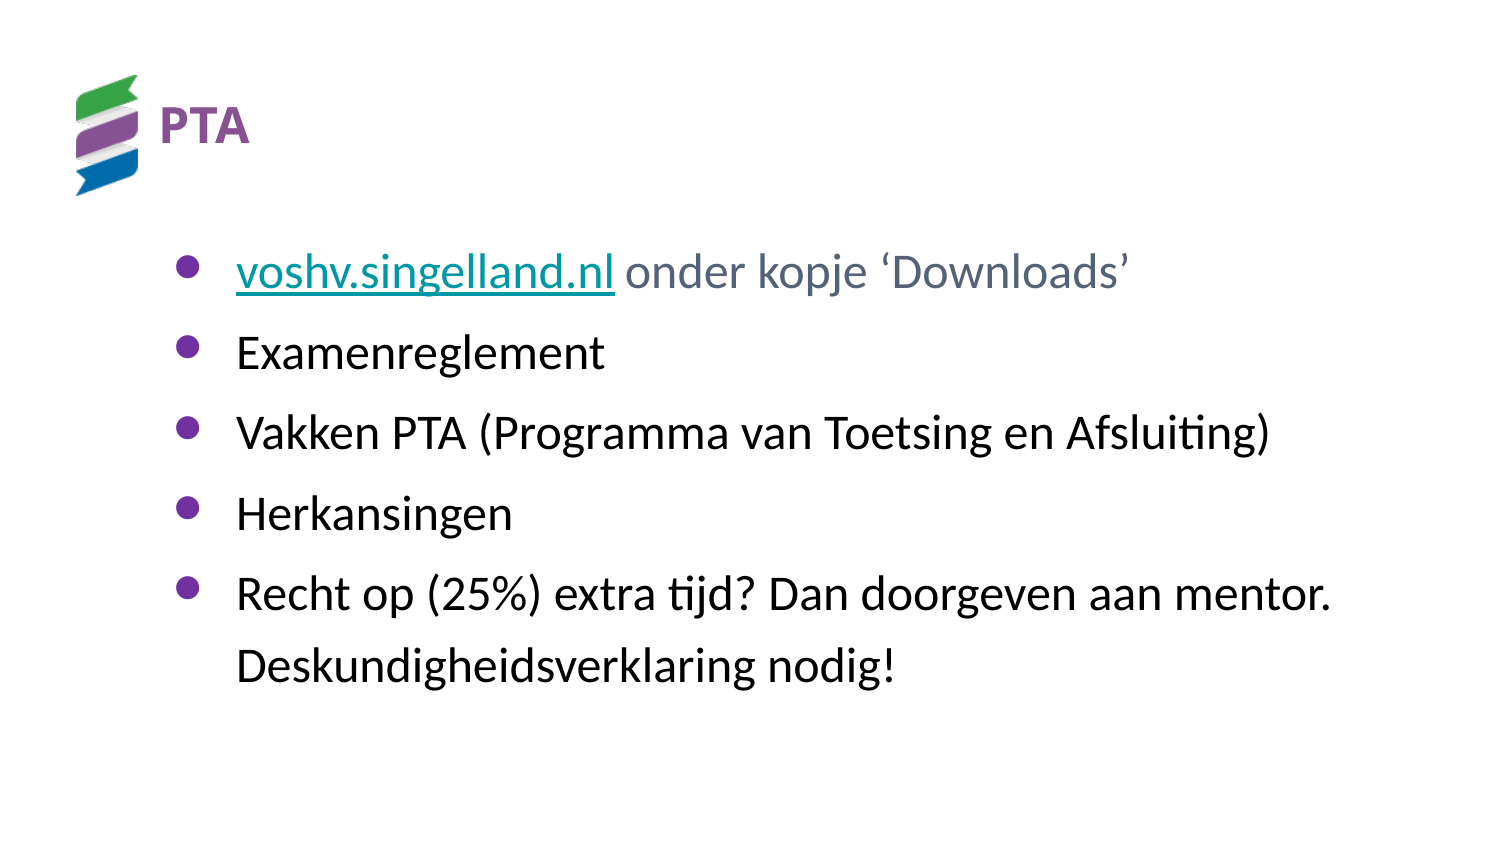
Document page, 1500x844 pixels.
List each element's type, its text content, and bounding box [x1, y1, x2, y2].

title PTA [143, 54, 1390, 193]
picture [75, 75, 148, 196]
list voshv.singelland.nl onder kopje ‘Downloads’ Examenreglement Vakken PTA (Programma van Toetsing en Afsluiting) Herkansingen Recht op (25%) extra tijd? Dan doorgeven aan mentor. Deskundigheidsverklaring nodig! [148, 151, 1385, 713]
